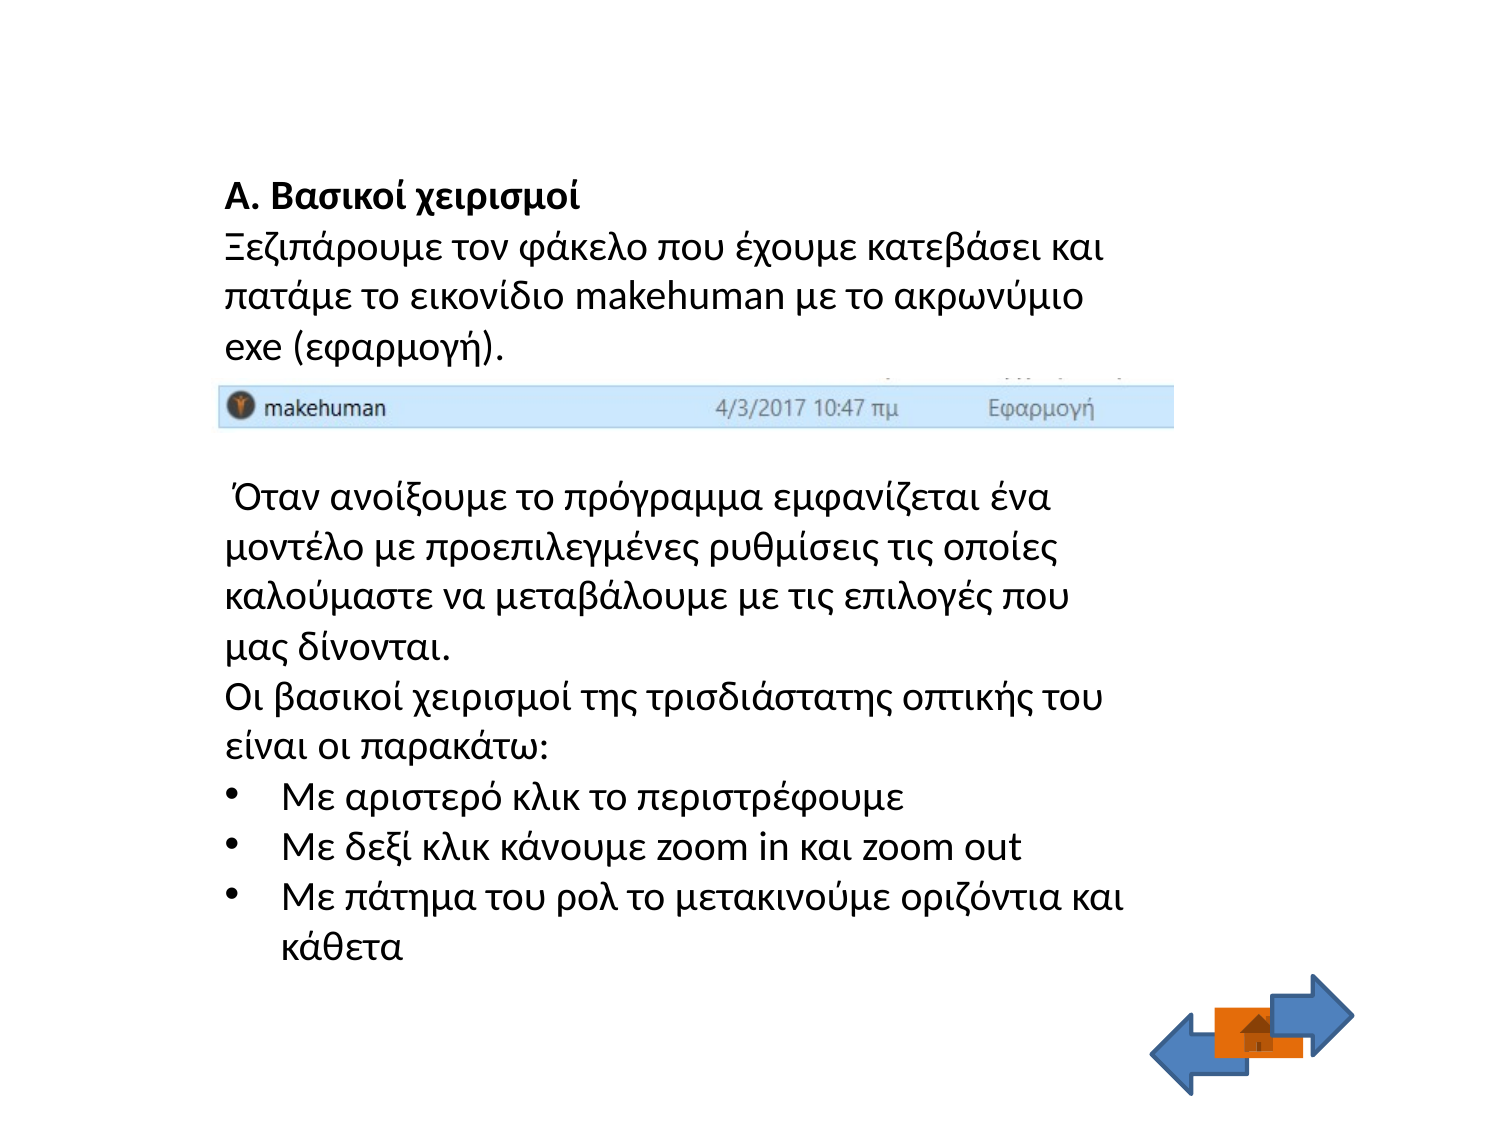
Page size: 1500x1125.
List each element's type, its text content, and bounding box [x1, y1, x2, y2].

text_box Α. Βασικοί χειρισμοί Ξεζιπάρουμε τον φάκελο που έχουμε κατεβάσει και πατάμε το εικονίδιο makehuman με το ακρωνύμιο exe (εφαρμογή). Όταν ανοίξουμε το πρόγραμμα εμφανίζεται ένα μοντέλο με προεπιλεγμένες ρυθμίσεις τις οποίες καλούμαστε να μεταβάλουμε με τις επιλογές που μας δίνονται. Οι βασικοί χειρισμοί της τρισδιάστατης οπτικής του είναι οι παρακάτω: Με αριστερό κλικ το περιστρέφουμε Με δεξί κλικ κάνουμε zoom in και zoom out Με πάτημα του ρολ το μετακινούμε οριζόντια και κάθετα [209, 160, 1155, 378]
text_box Α. Βασικοί χειρισμοί Ξεζιπάρουμε τον φάκελο που έχουμε κατεβάσει και πατάμε το εικονίδιο makehuman με το ακρωνύμιο exe (εφαρμογή). Όταν ανοίξουμε το πρόγραμμα εμφανίζεται ένα μοντέλο με προεπιλεγμένες ρυθμίσεις τις οποίες καλούμαστε να μεταβάλουμε με τις επιλογές που μας δίνονται. Οι βασικοί χειρισμοί της τρισδιάστατης οπτικής του είναι οι παρακάτω: Με αριστερό κλικ το περιστρέφουμε Με δεξί κλικ κάνουμε zoom in και zoom out Με πάτημα του ρολ το μετακινούμε οριζόντια και κάθετα [209, 439, 1155, 1021]
text_box [1213, 1005, 1305, 1060]
text_box [1149, 1012, 1250, 1096]
picture [211, 377, 1174, 433]
text_box [1270, 973, 1355, 1058]
